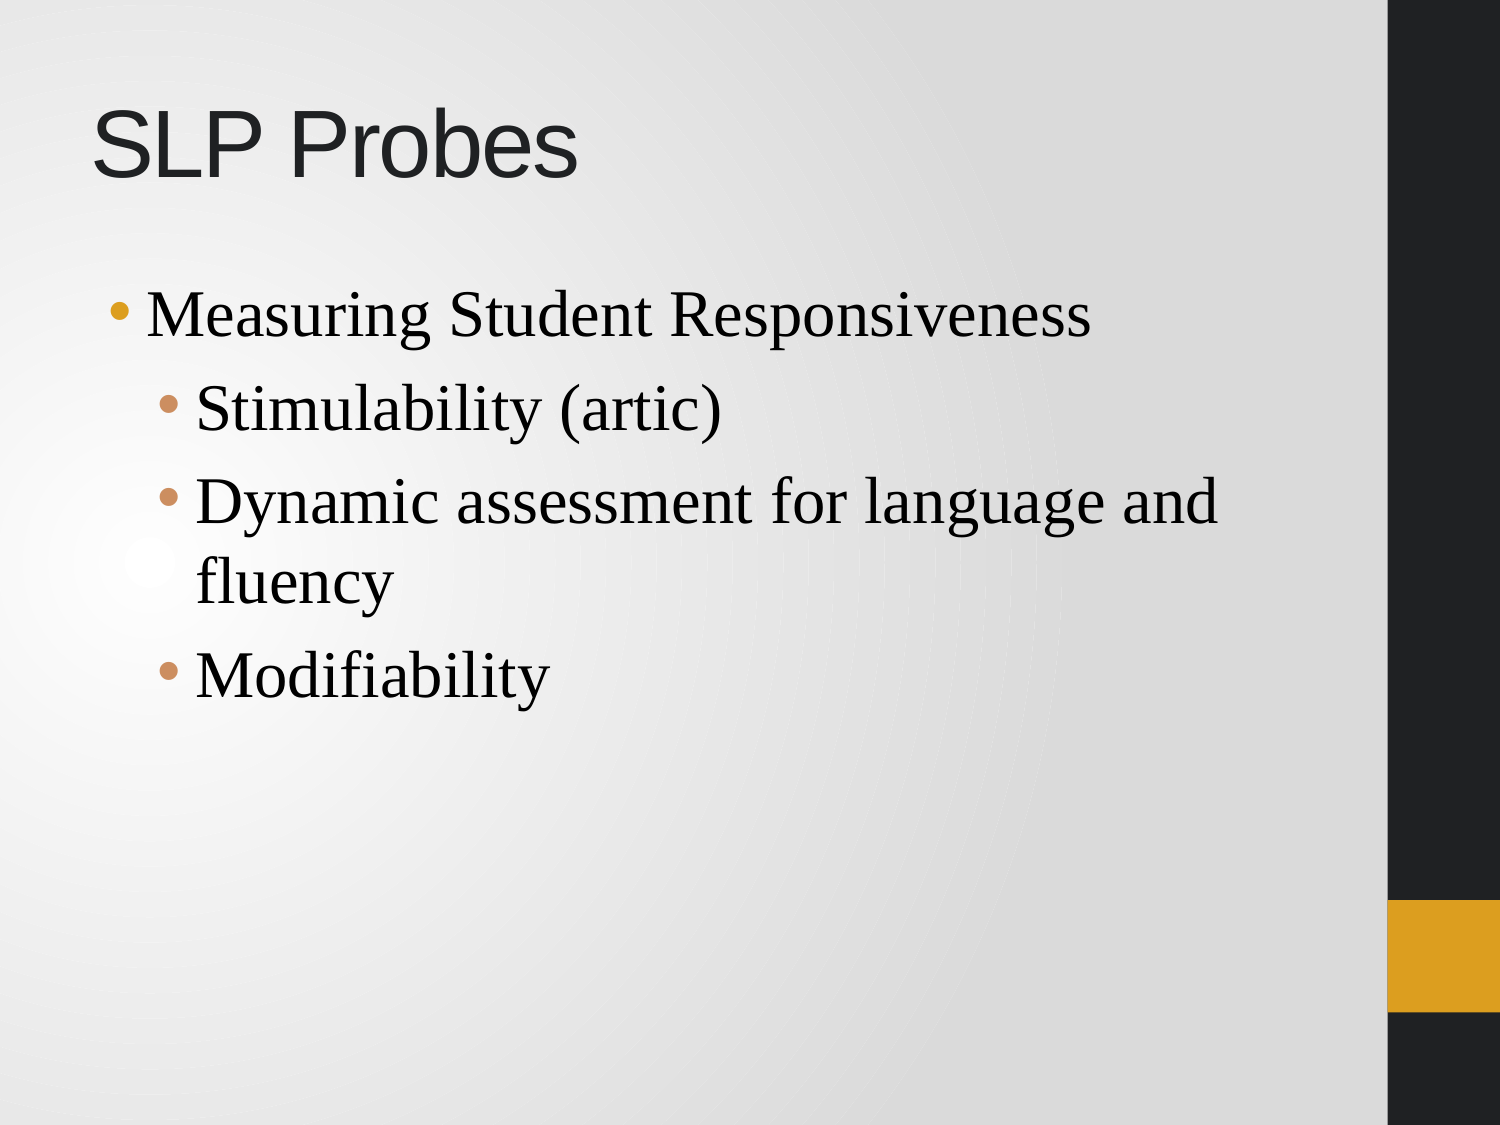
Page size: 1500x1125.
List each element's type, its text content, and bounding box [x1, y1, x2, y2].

list Measuring Student Responsiveness Stimulability (artic) Dynamic assessment for language and fluency Modifiability [75, 262, 1325, 1050]
title SLP Probes [75, 45, 1325, 233]
